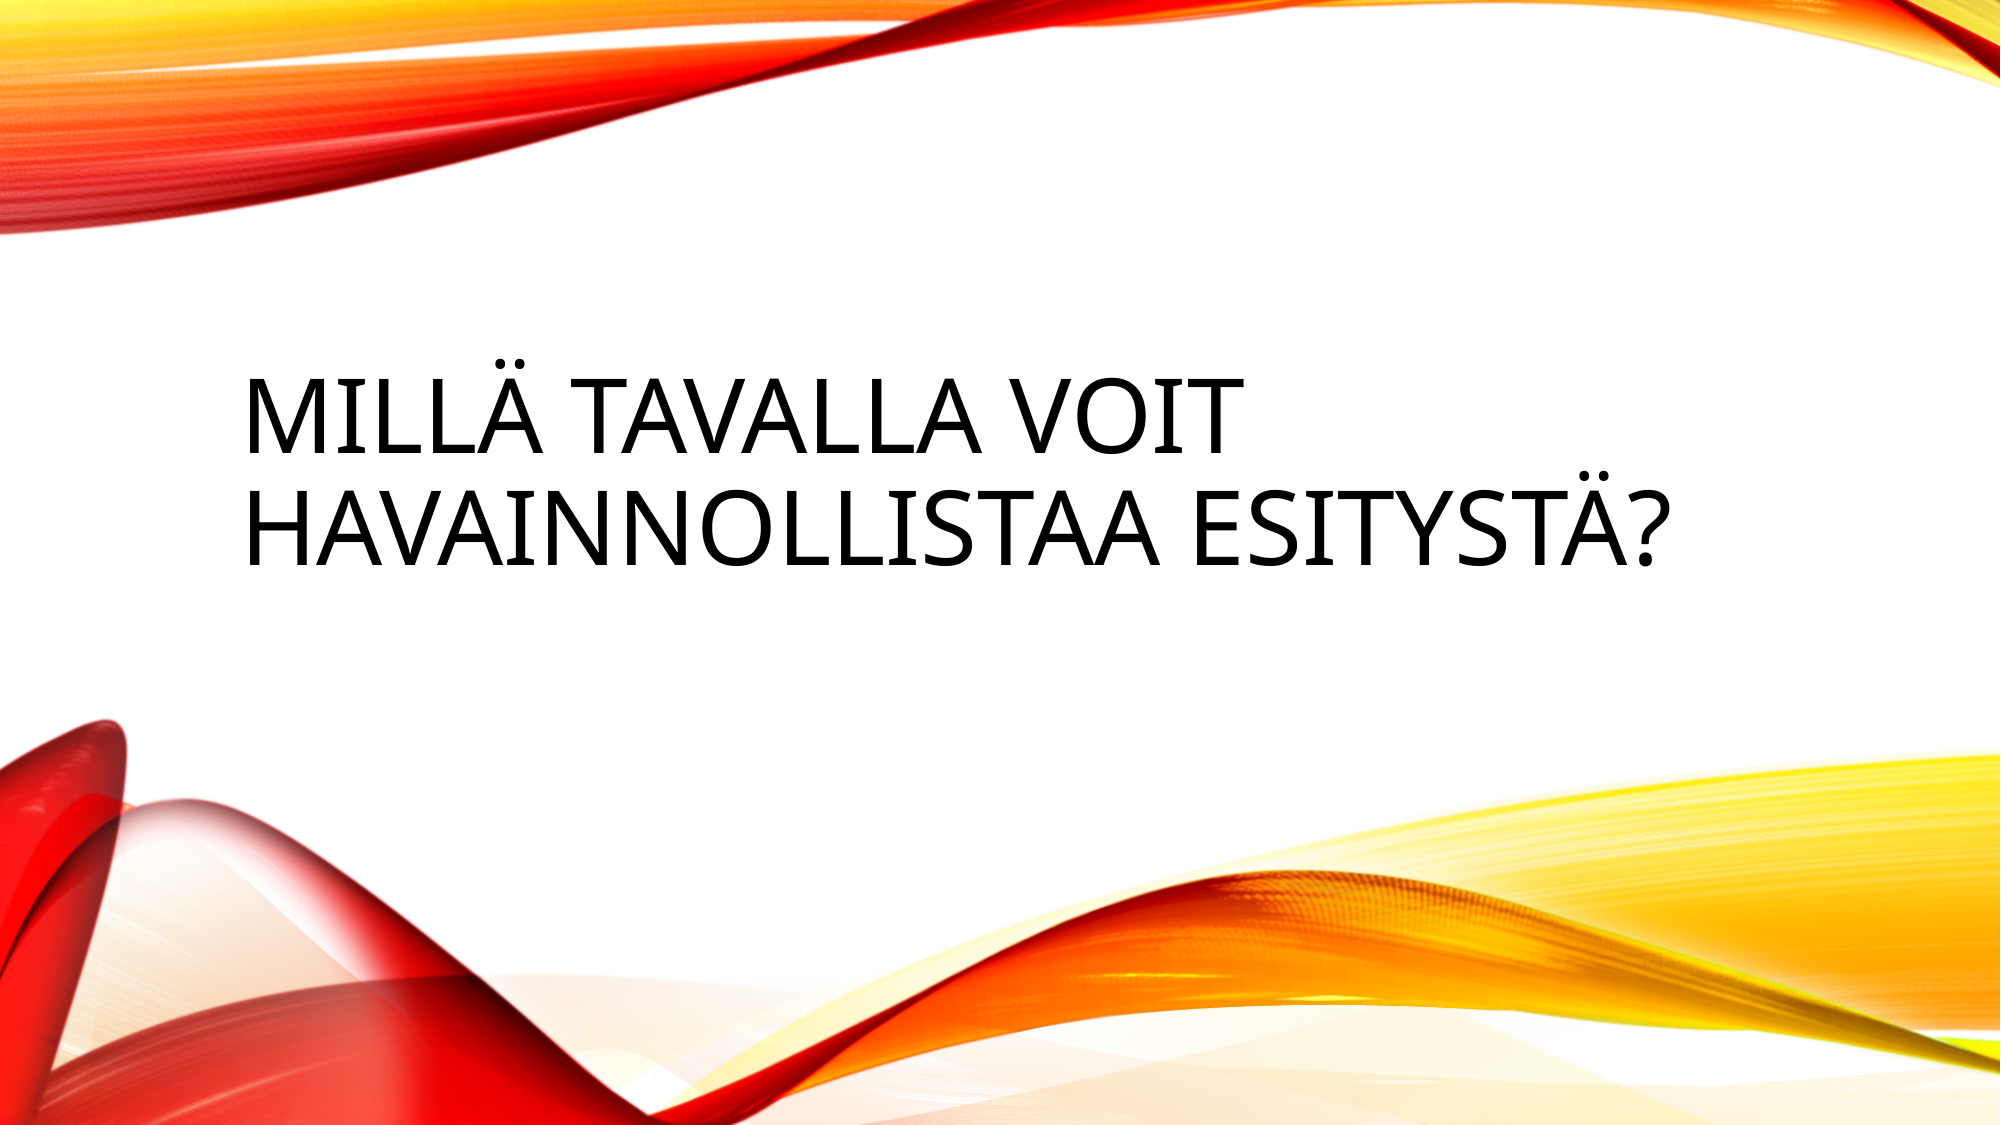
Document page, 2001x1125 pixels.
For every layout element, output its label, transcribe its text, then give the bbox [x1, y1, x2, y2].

picture [0, 0, 2000, 237]
picture [0, 717, 2000, 1125]
title Millä tavalla voit havainnollistaa esitystä? [225, 295, 1775, 596]
